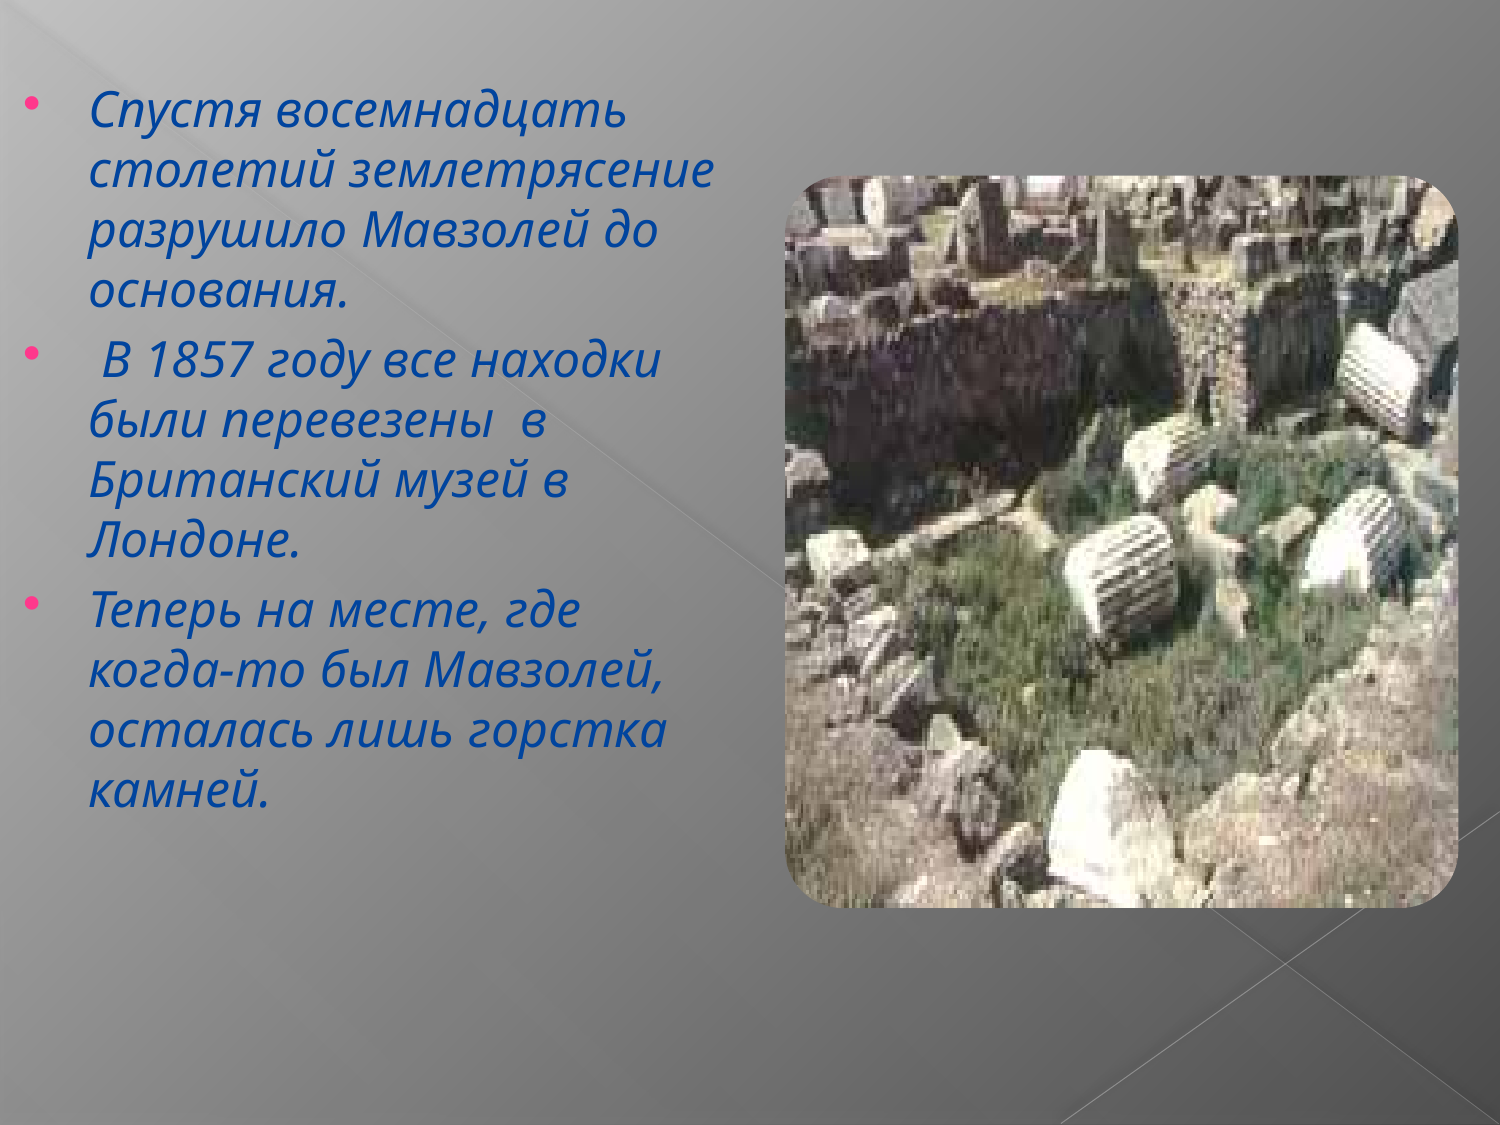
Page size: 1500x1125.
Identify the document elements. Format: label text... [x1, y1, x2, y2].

picture [784, 175, 1459, 909]
list Спустя восемнадцать столетий землетрясение разрушило Мавзолей до основания. В 1857 году все находки были перевезены в Британский музей в Лондоне. Теперь на месте, где когда-то был Мавзолей, осталась лишь горстка камней. [0, 70, 733, 997]
